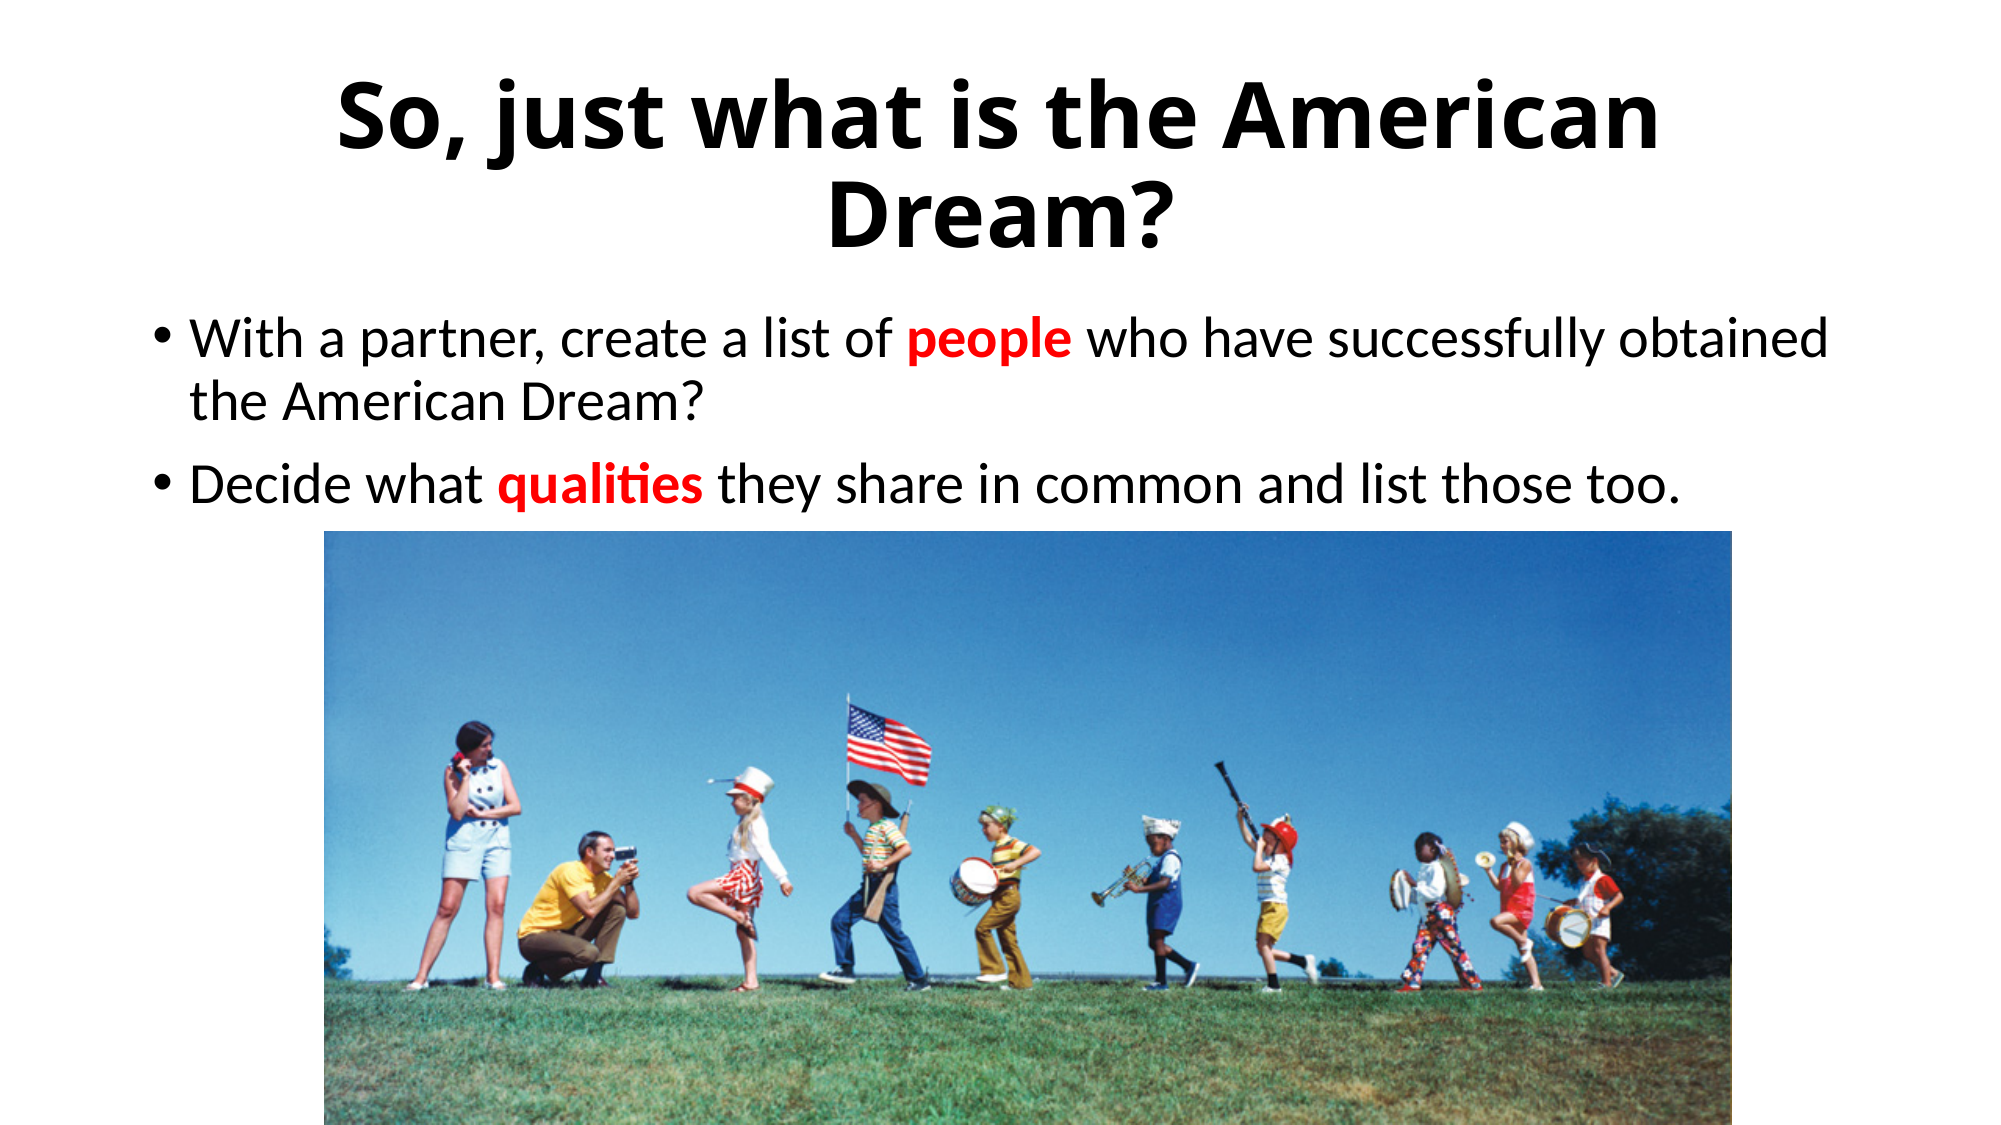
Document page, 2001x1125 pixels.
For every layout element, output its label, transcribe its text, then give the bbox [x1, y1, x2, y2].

picture [324, 531, 1732, 1125]
title So, just what is the American Dream? [137, 59, 1863, 278]
list With a partner, create a list of people who have successfully obtained the American Dream? Decide what qualities they share in common and list those too. [137, 299, 1863, 1014]
